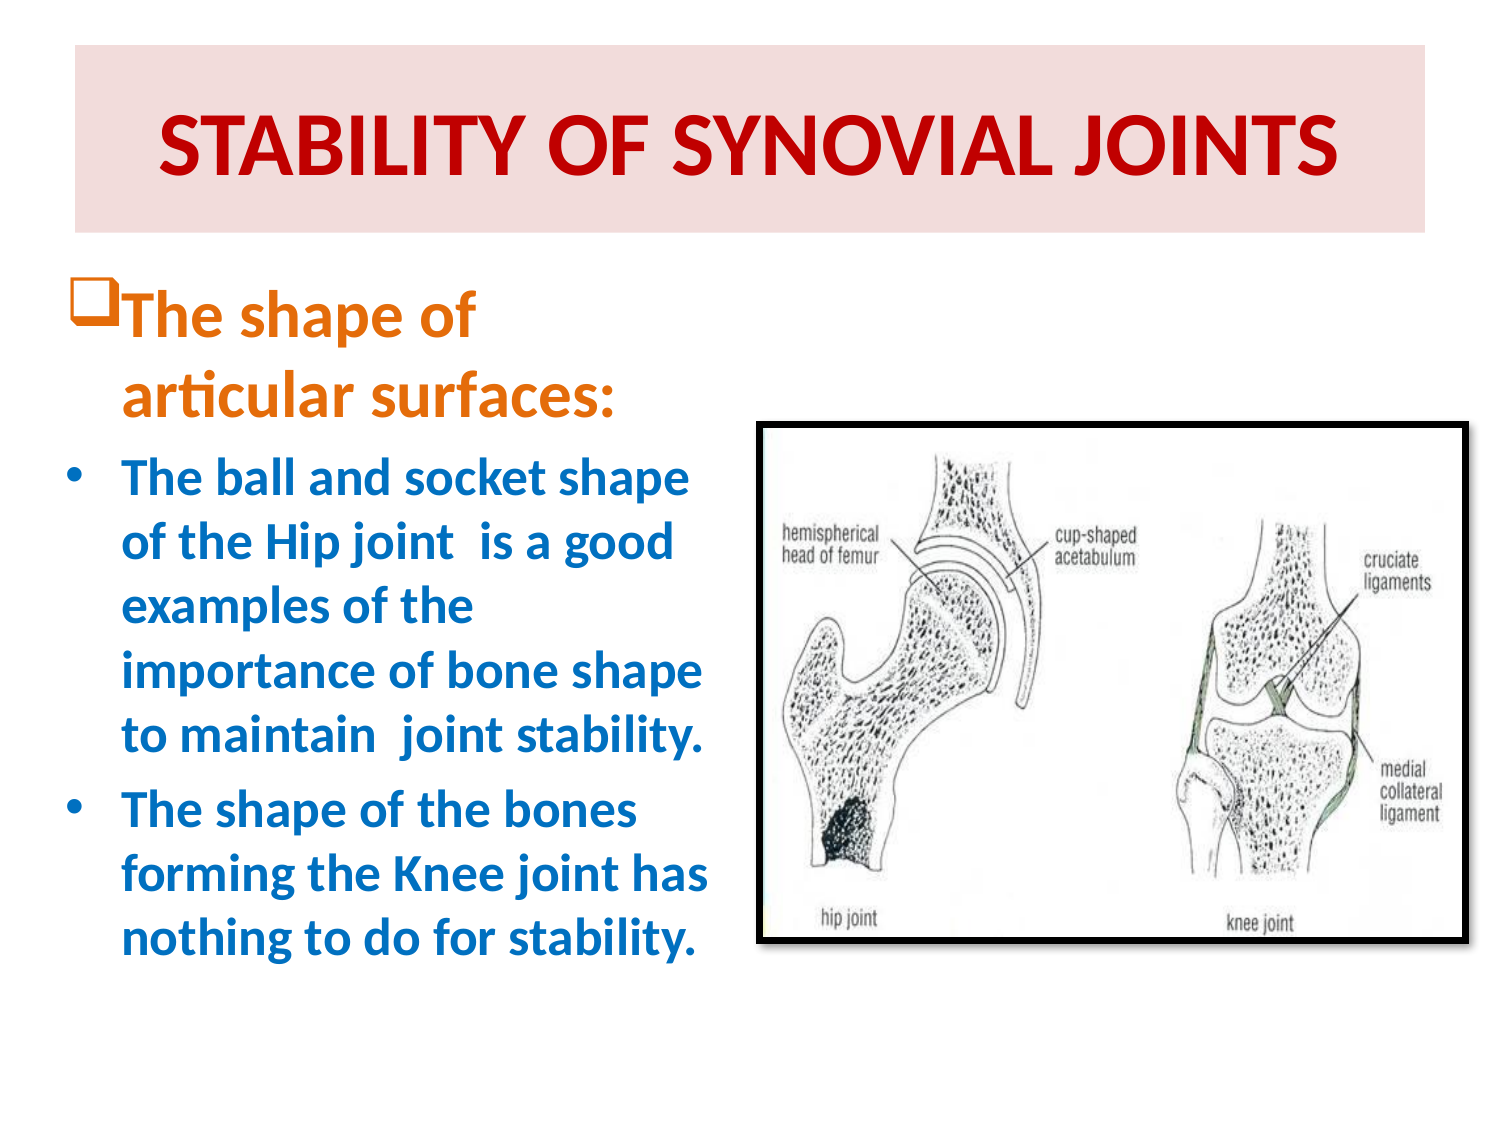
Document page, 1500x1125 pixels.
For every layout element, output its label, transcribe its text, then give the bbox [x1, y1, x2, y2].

list The shape of articular surfaces: The ball and socket shape of the Hip joint is a good examples of the importance of bone shape to maintain joint stability. The shape of the bones forming the Knee joint has nothing to do for stability. [50, 262, 738, 1050]
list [762, 427, 1463, 938]
title STABILITY OF SYNOVIAL JOINTS [75, 45, 1425, 233]
